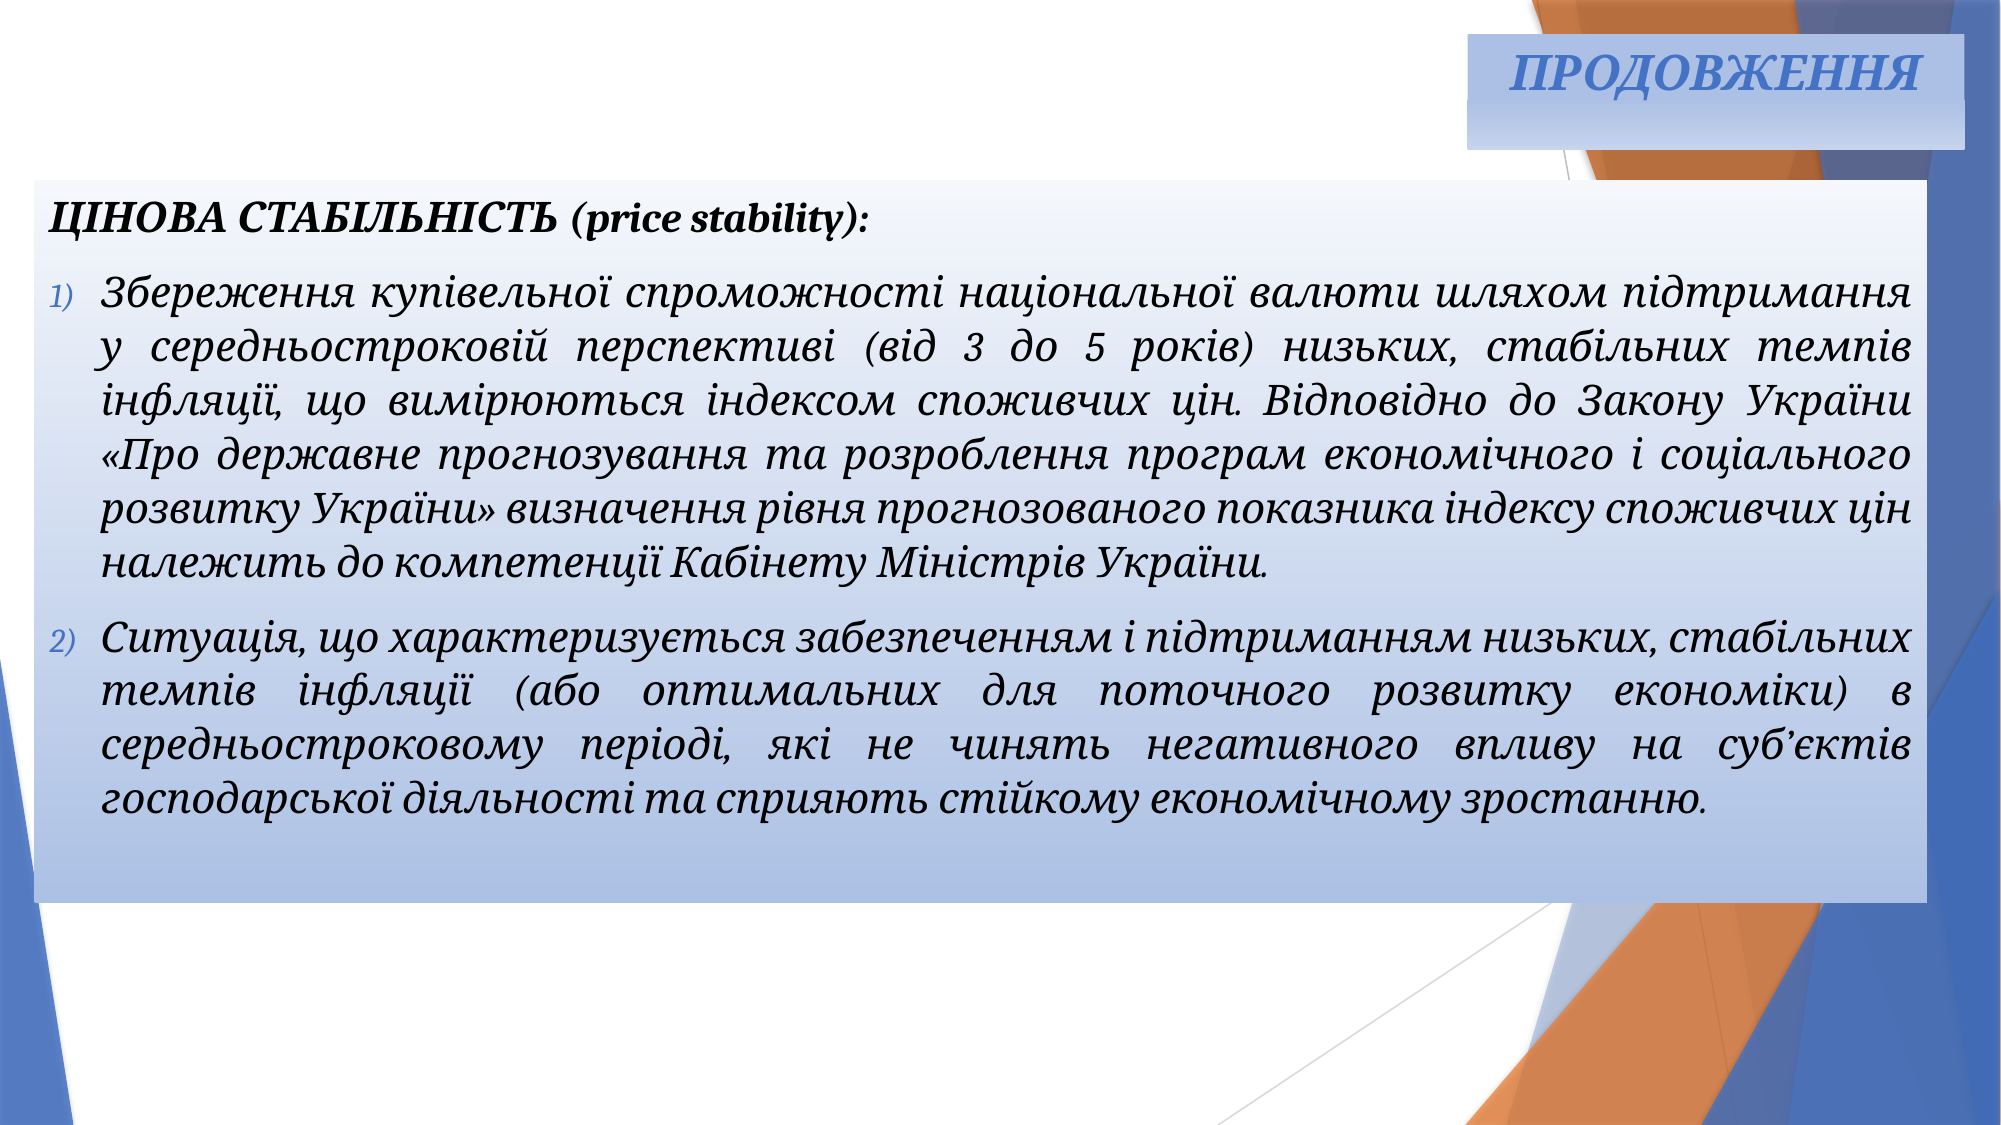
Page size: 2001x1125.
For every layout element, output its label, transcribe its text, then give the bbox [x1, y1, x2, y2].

title ПРОДОВЖЕННЯ [1467, 34, 1965, 150]
list ЦІНОВА СТАБІЛЬНІСТЬ (price stability): Збереження купівельної спроможності національної валюти шляхом підтримання у середньостроковій перспективі (від 3 до 5 років) низьких, стабільних темпів інфляції, що вимірюються індексом споживчих цін. Відповідно до Закону України «Про державне прогнозування та розроблення програм економічного і соціального розвитку України» визначення рівня прогнозованого показника індексу споживчих цін належить до компетенції Кабінету Міністрів України. Ситуація, що характеризується забезпеченням і підтриманням низьких, стабільних темпів інфляції (або оптимальних для поточного розвитку економіки) в середньостроковому періоді, які не чинять негативного впливу на суб’єктів господарської діяльності та сприяють стійкому економічному зростанню. [34, 179, 1927, 903]
